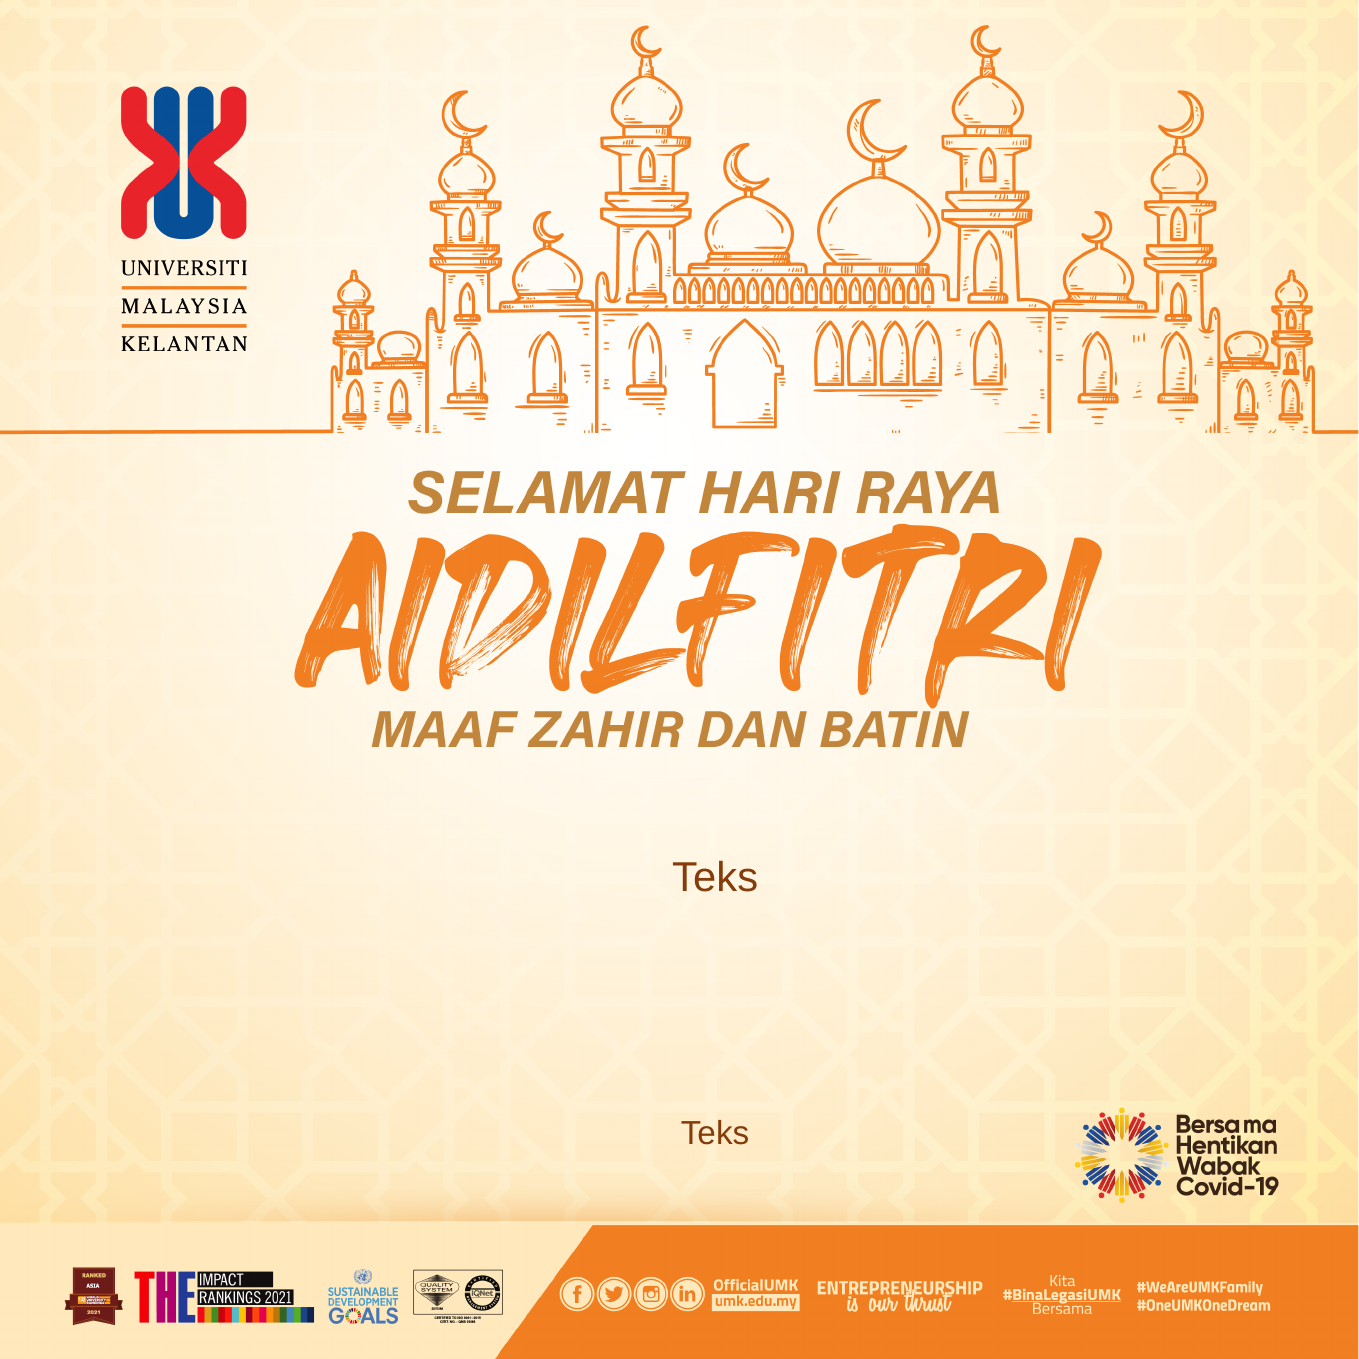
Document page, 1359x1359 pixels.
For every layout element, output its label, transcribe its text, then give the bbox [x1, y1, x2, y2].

subtitle Teks [247, 1108, 1184, 1223]
title Teks [247, 793, 1184, 908]
picture [0, 0, 1359, 1359]
